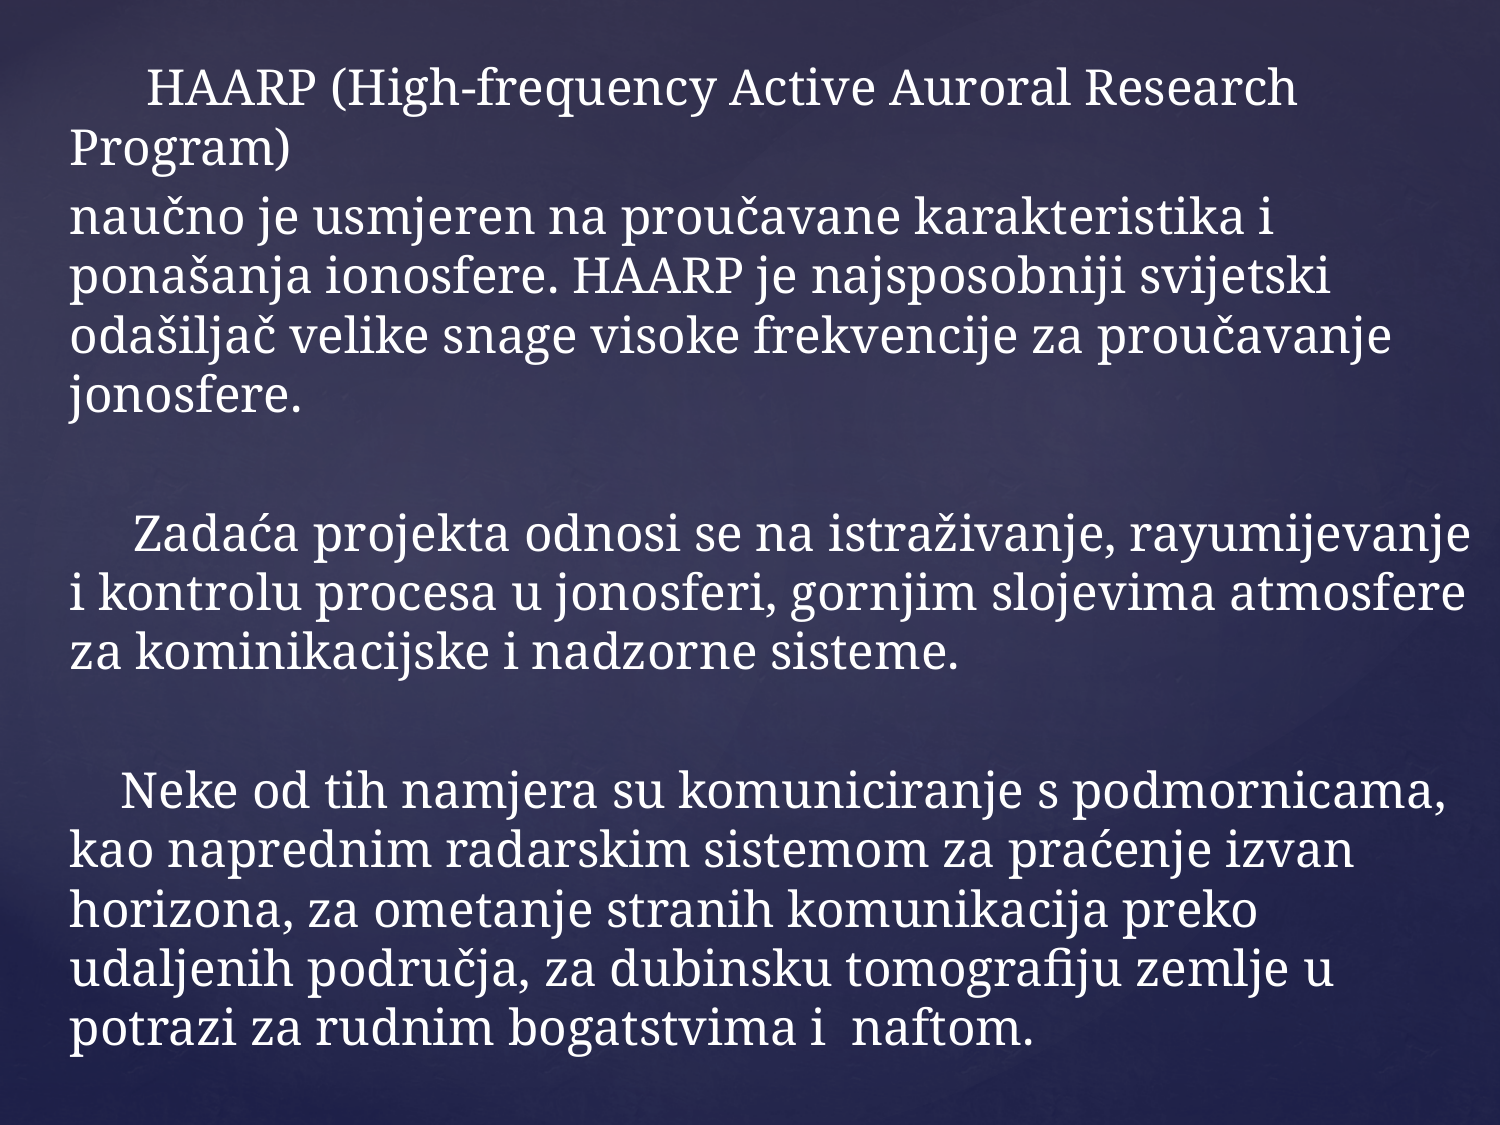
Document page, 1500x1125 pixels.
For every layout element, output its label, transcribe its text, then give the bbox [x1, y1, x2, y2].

list HAARP (High-frequency Active Auroral Research Program) naučno je usmjeren na proučavane karakteristika i ponašanja ionosfere. HAARP je najsposobniji svijetski odašiljač velike snage visoke frekvencije za proučavanje jonosfere. Zadaća projekta odnosi se na istraživanje, rayumijevanje i kontrolu procesa u jonosferi, gornjim slojevima atmosfere za kominikacijske i nadzorne sisteme. Neke od tih namjera su komuniciranje s podmornicama, kao naprednim radarskim sistemom za praćenje izvan horizona, za ometanje stranih komunikacija preko udaljenih područja, za dubinsku tomografiju zemlje u potrazi za rudnim bogatstvima i naftom. [52, 48, 1500, 1068]
